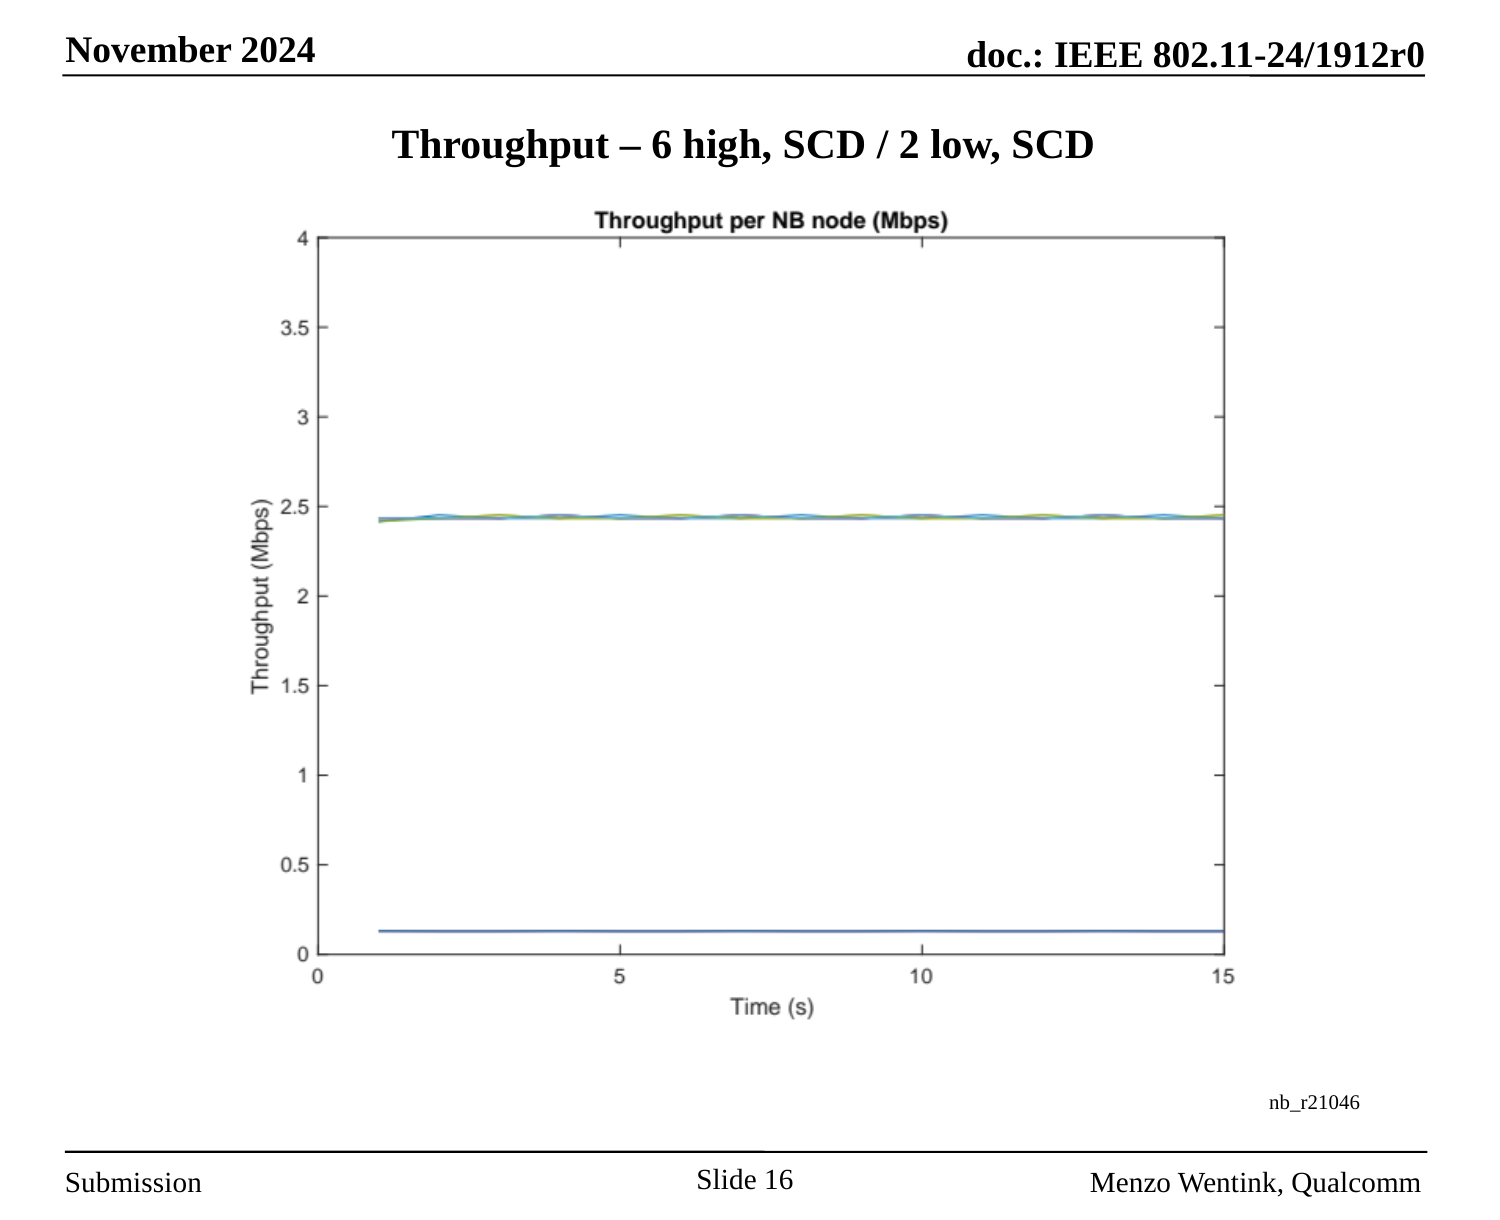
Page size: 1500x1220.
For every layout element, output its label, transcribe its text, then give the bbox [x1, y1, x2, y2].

slide_number Slide 16 [693, 1160, 797, 1196]
title Throughput – 6 high, SCD / 2 low, SCD [62, 78, 1426, 207]
picture [166, 171, 1334, 1048]
text_box nb_r21046 [1254, 1081, 1375, 1122]
